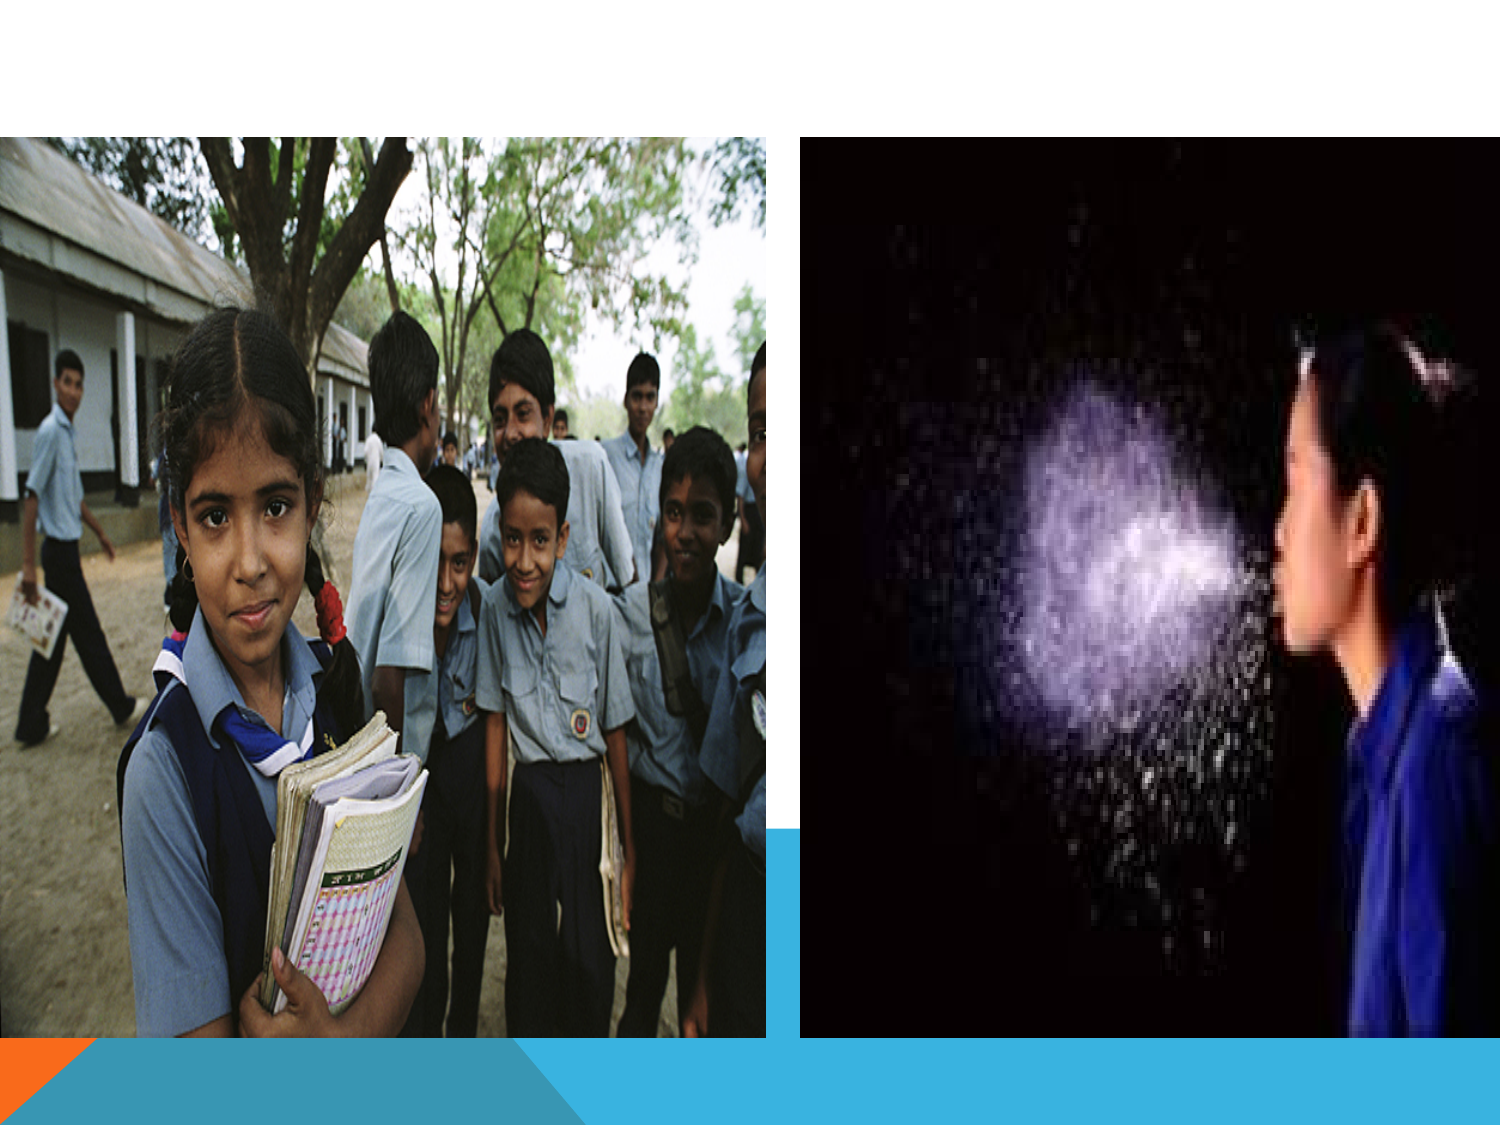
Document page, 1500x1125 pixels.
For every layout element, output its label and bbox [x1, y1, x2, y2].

picture [799, 137, 1500, 1038]
picture [0, 137, 766, 1038]
